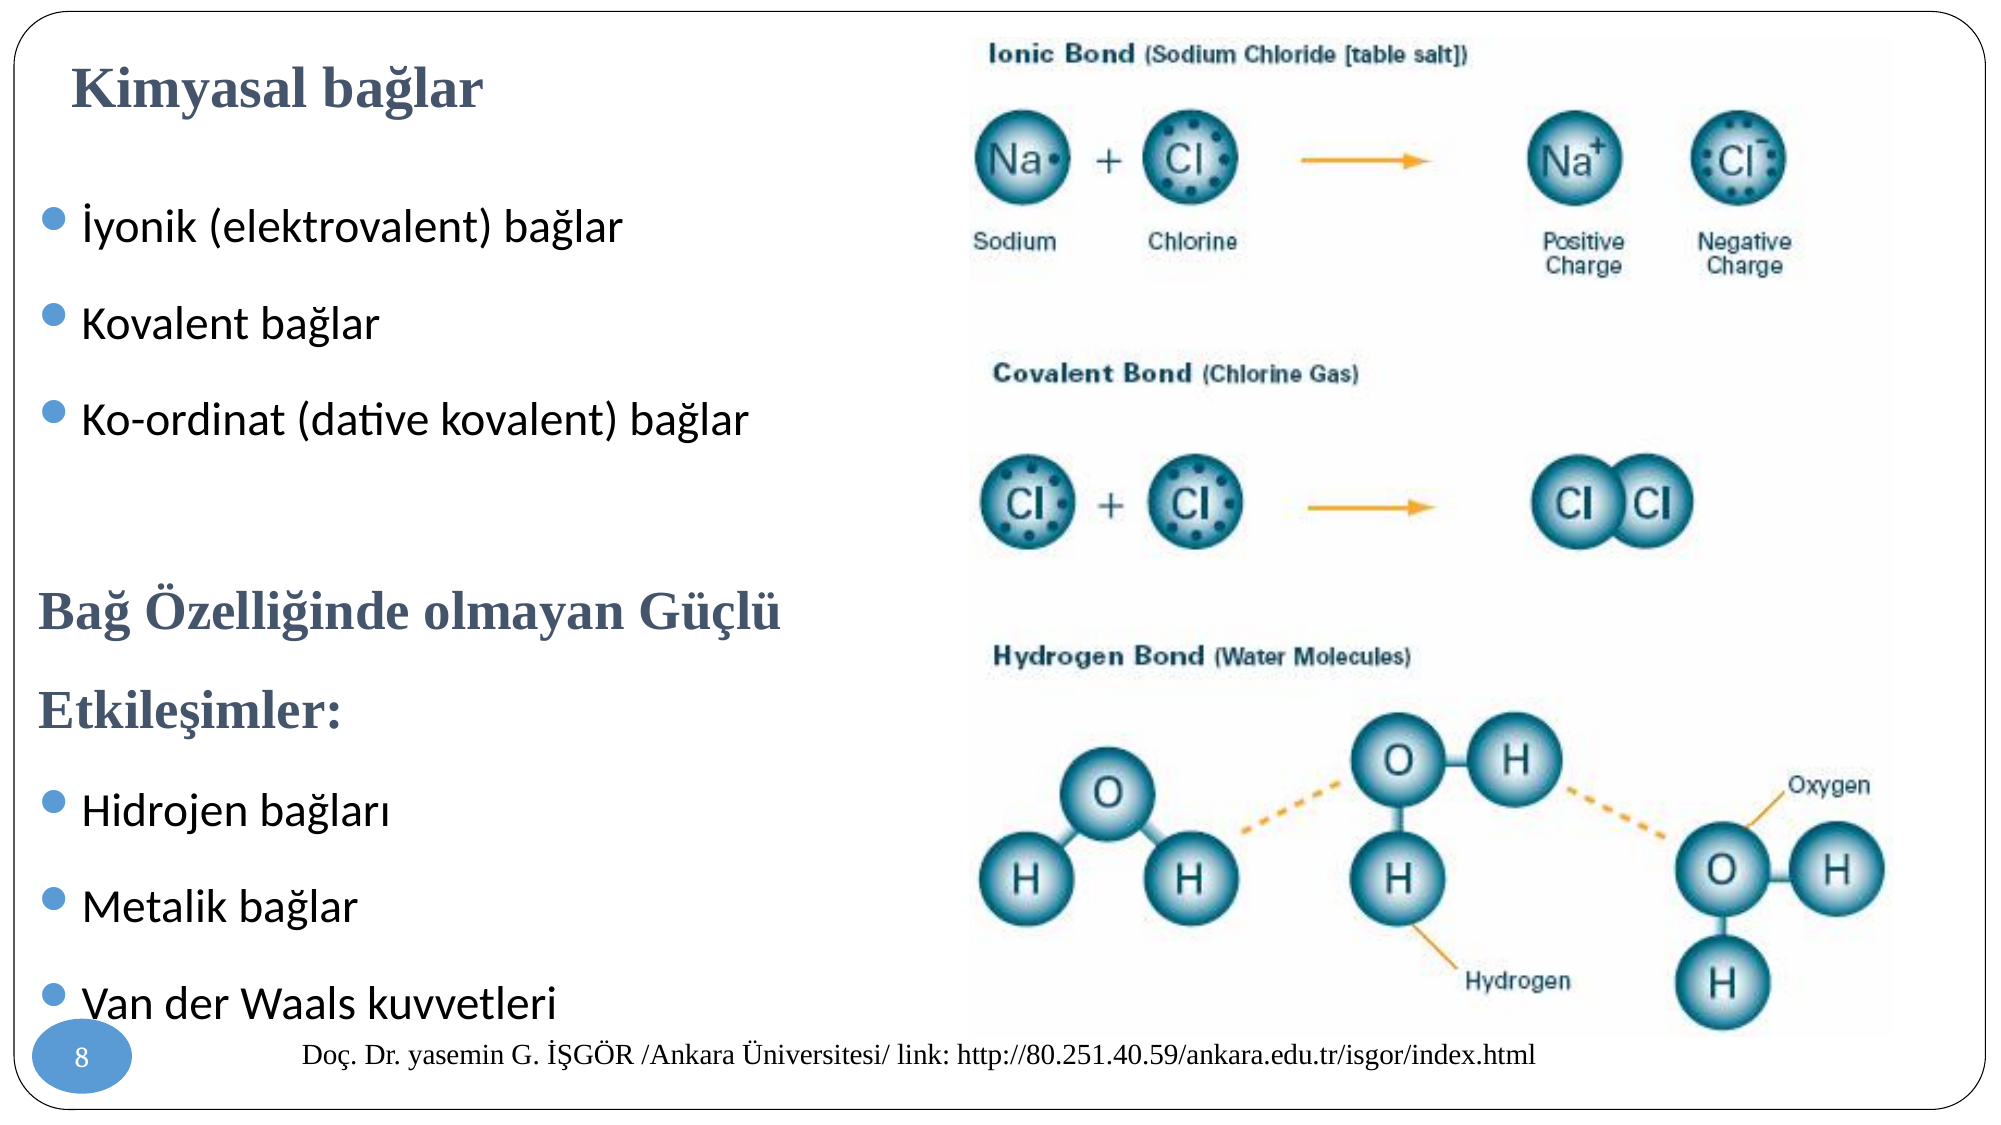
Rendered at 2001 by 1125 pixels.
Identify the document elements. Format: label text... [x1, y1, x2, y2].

text_box [88, 187, 650, 944]
footer Doç. Dr. yasemin G. İŞGÖR /Ankara Üniversitesi/ link: http://80.251.40.59/ankara.edu.tr/isgor/index.html [200, 1018, 1639, 1088]
title Kimyasal bağlar [56, 52, 534, 135]
slide_number 8 [32, 1018, 132, 1094]
list İyonik (elektrovalent) bağlar Kovalent bağlar Ko-ordinat (dative kovalent) bağlar Bağ Özelliğinde olmayan Güçlü Etkileşimler: Hidrojen bağları Metalik bağlar Van der Waals kuvvetleri [24, 159, 845, 1037]
picture [969, 37, 1894, 1037]
